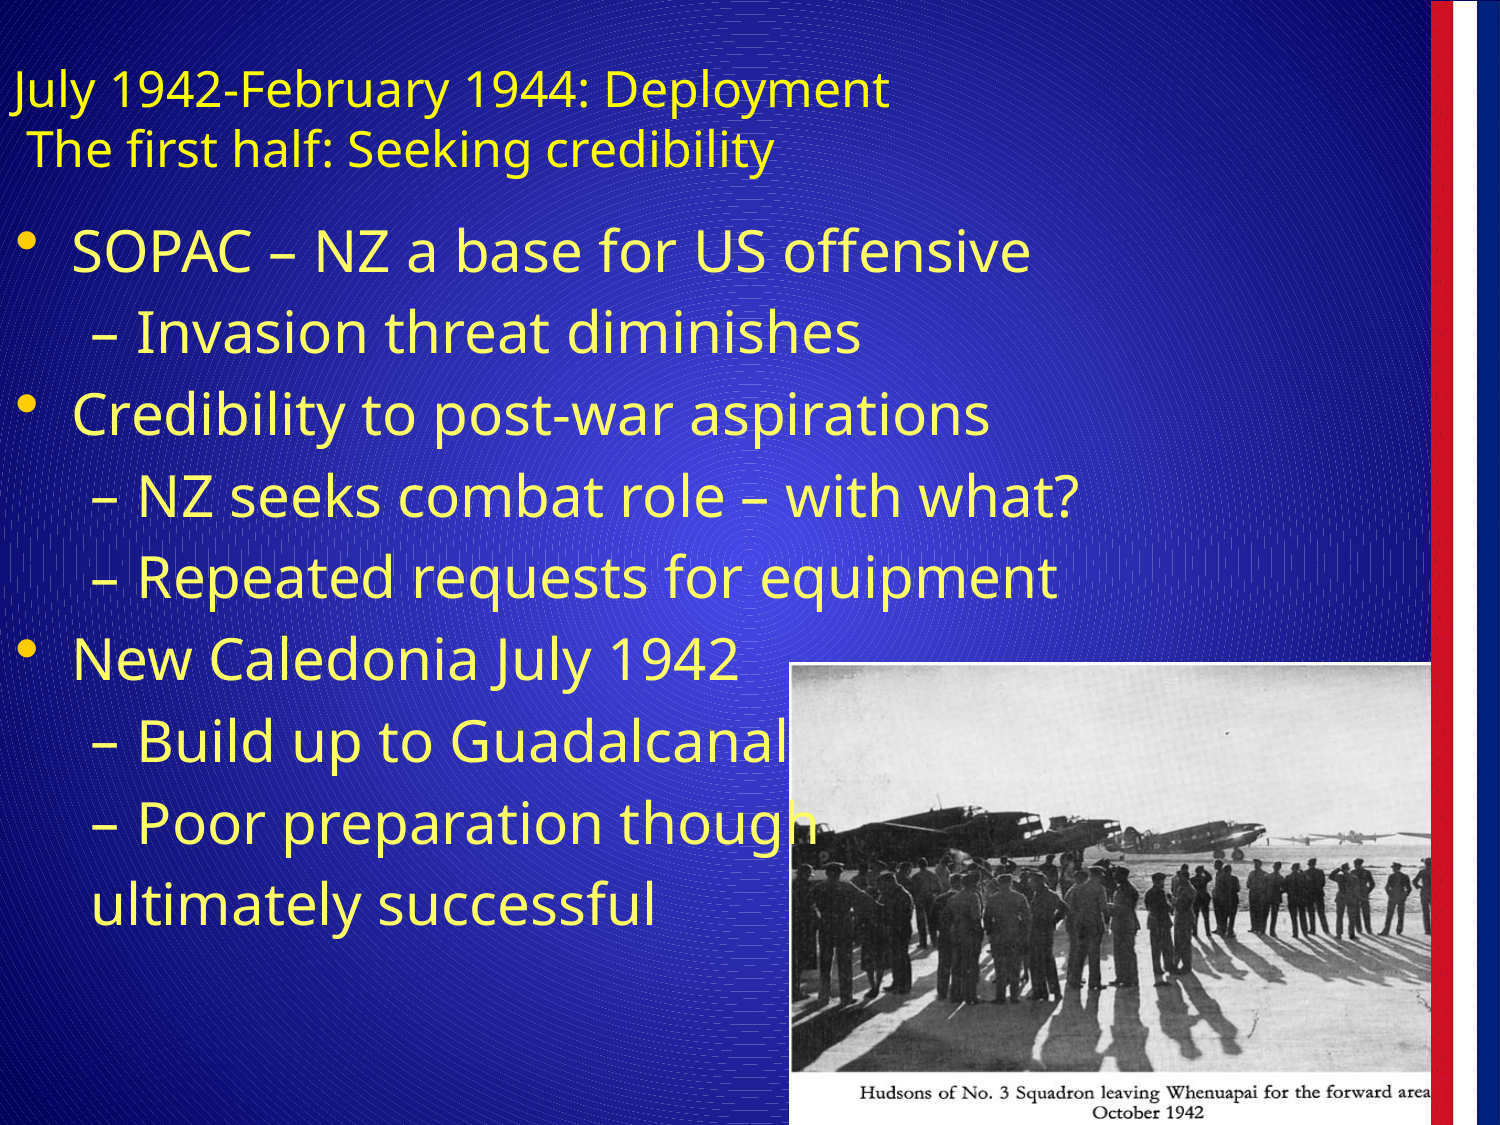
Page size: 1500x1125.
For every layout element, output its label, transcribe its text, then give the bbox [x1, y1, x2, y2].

text_box July 1942-February 1944: Deployment The first half: Seeking credibility [0, 49, 1100, 185]
list SOPAC – NZ a base for US offensive Invasion threat diminishes Credibility to post-war aspirations NZ seeks combat role – with what? Repeated requests for equipment New Caledonia July 1942 Build up to Guadalcanal Poor preparation though ultimately successful [0, 206, 1175, 894]
picture [789, 1, 1500, 1125]
